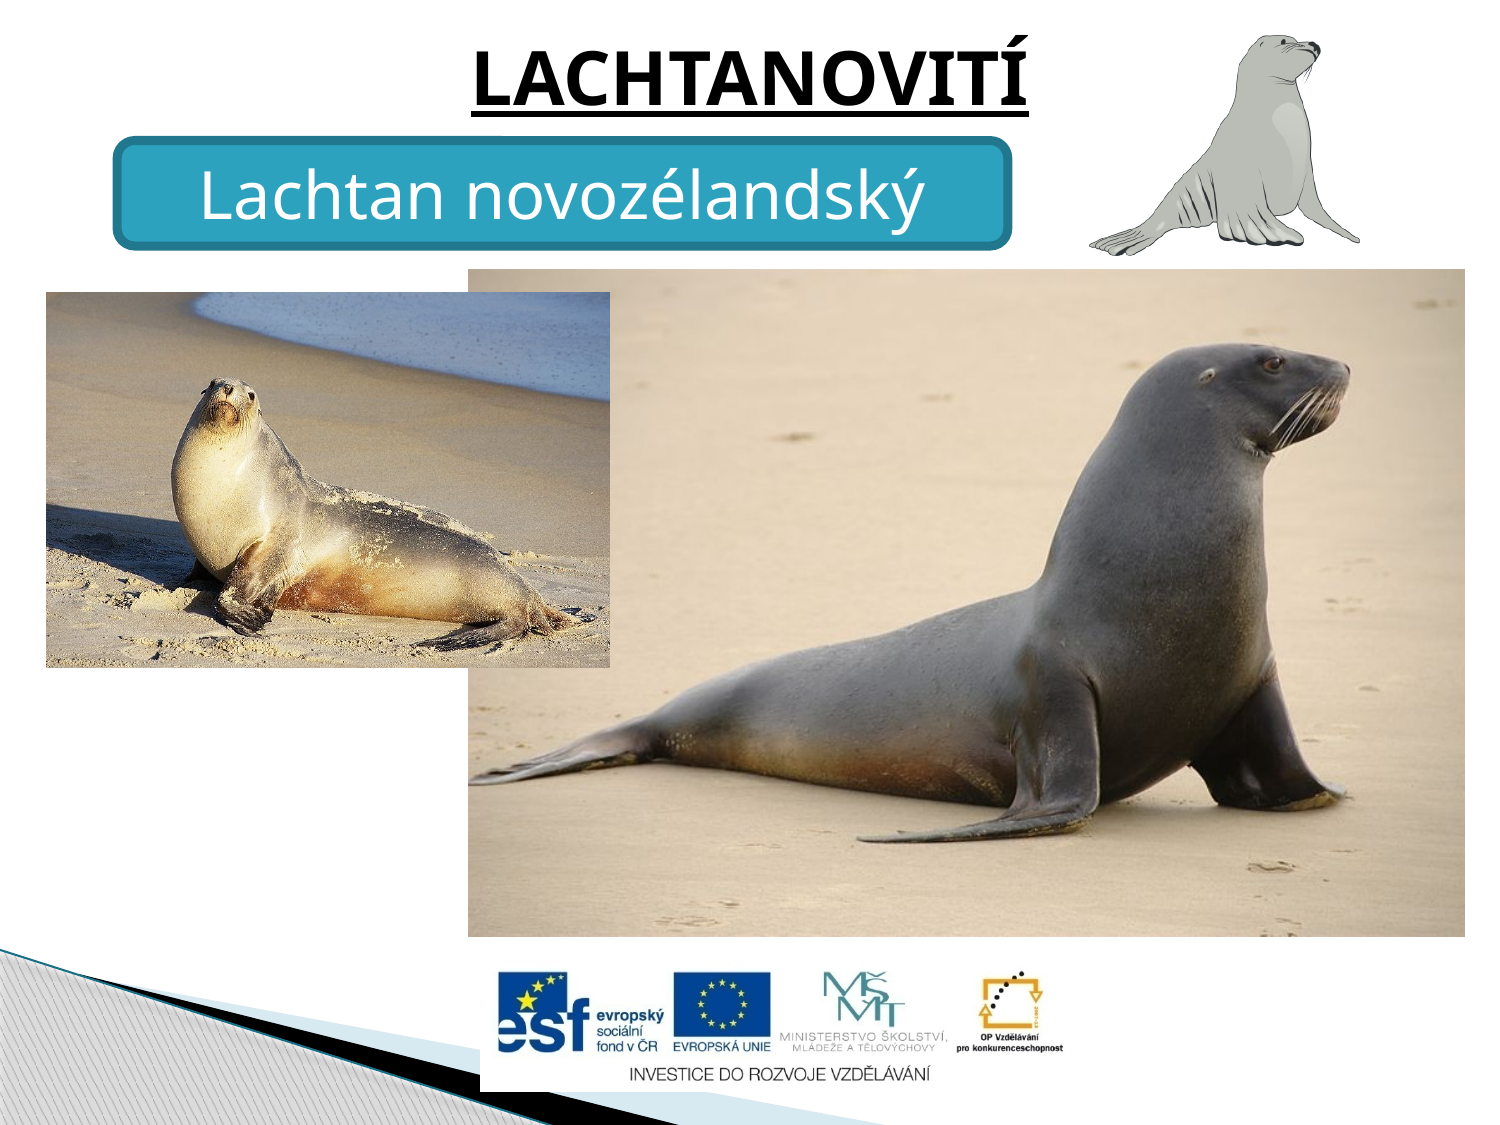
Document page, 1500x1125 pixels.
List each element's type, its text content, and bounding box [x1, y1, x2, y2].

picture [46, 269, 1466, 938]
text_box Lachtan novozélandský [112, 135, 1013, 251]
picture [1089, 34, 1360, 256]
picture [480, 960, 1081, 1092]
text_box LACHTANOVITÍ [0, 23, 1500, 129]
